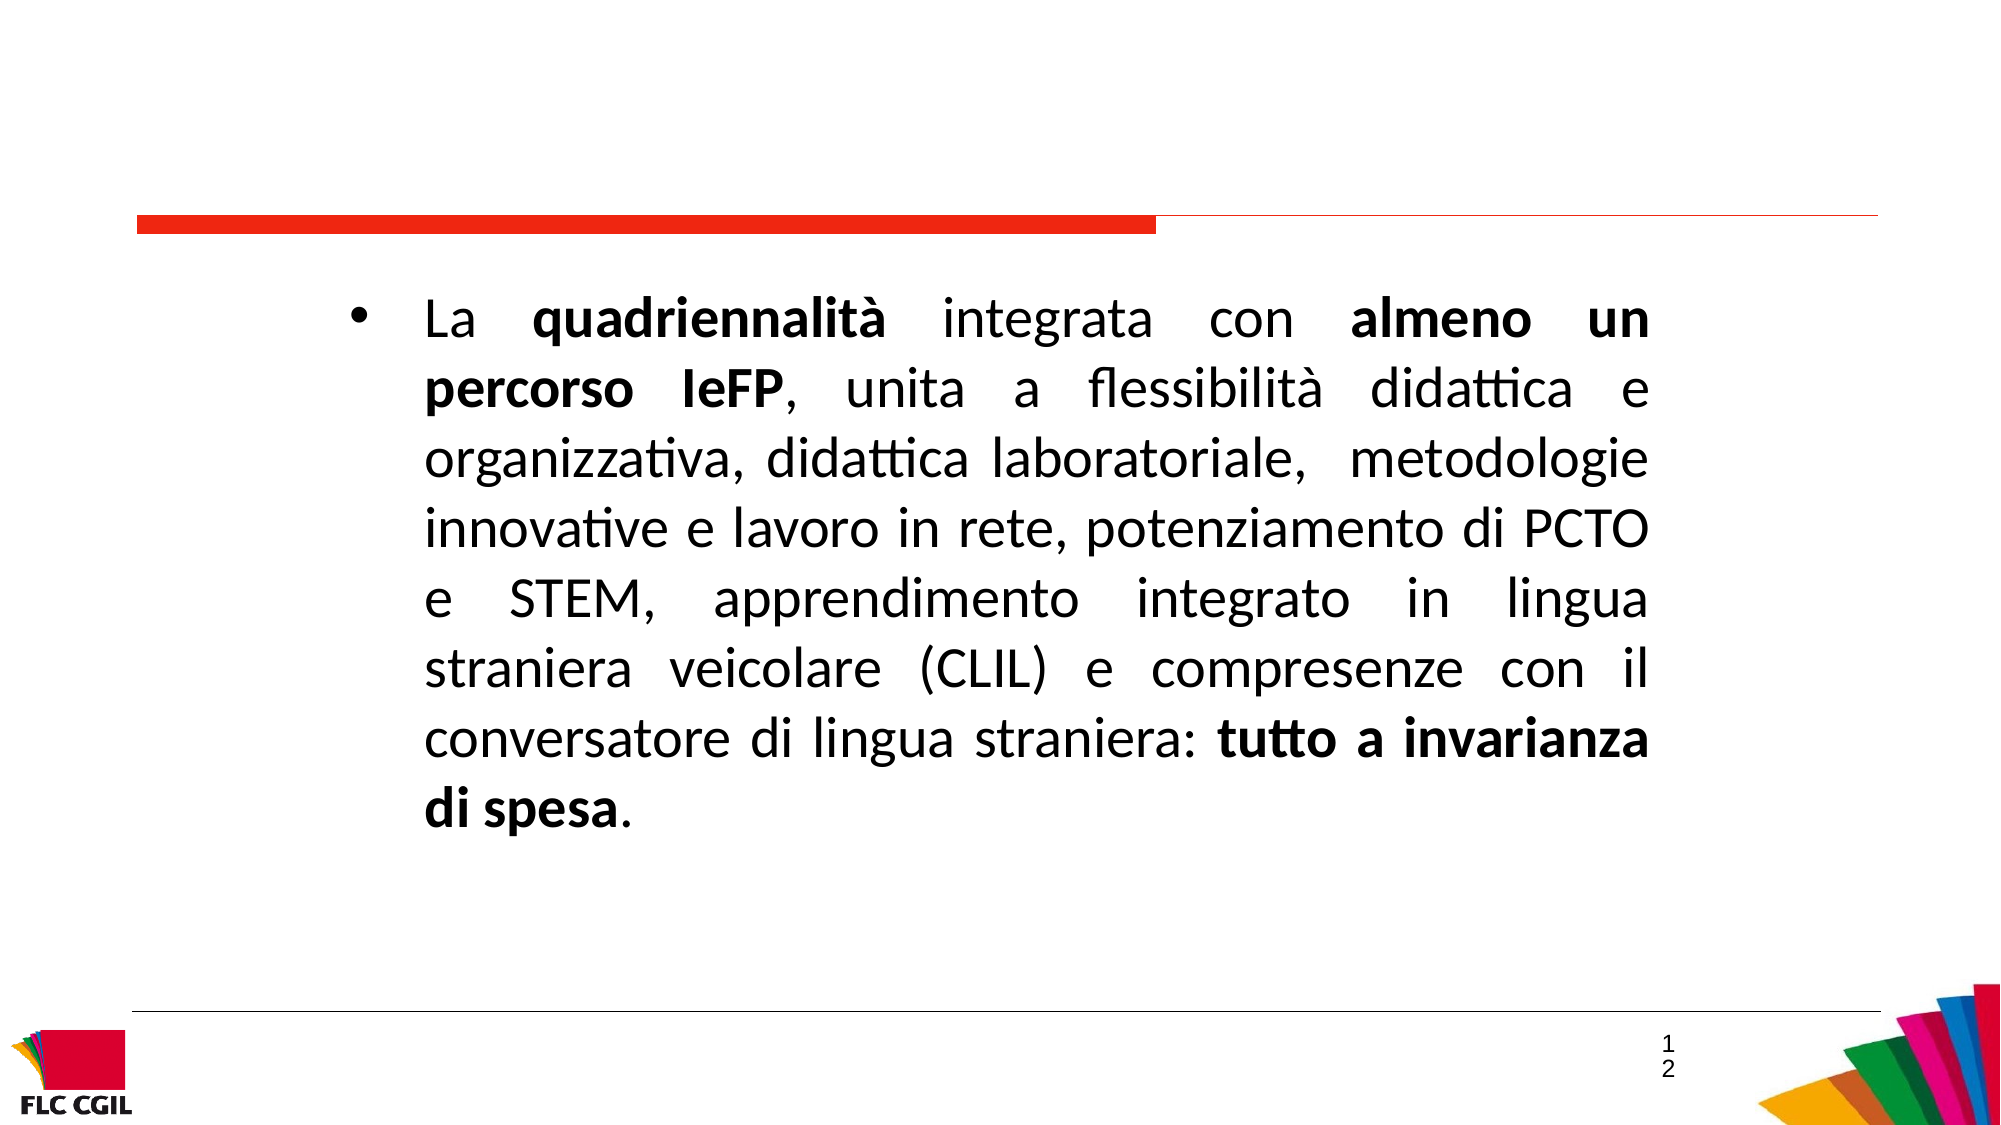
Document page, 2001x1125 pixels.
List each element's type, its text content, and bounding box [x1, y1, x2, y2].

picture [1755, 979, 2000, 1125]
text_box La quadriennalità integrata con almeno un percorso IeFP, unita a flessibilità didattica e organizzativa, didattica laboratoriale, metodologie innovative e lavoro in rete, potenziamento di PCTO e STEM, apprendimento integrato in lingua straniera veicolare (CLIL) e compresenze con il conversatore di lingua straniera: tutto a invarianza di spesa. [335, 272, 1665, 847]
picture [0, 1018, 142, 1125]
slide_number 12 [1653, 1019, 1684, 1066]
